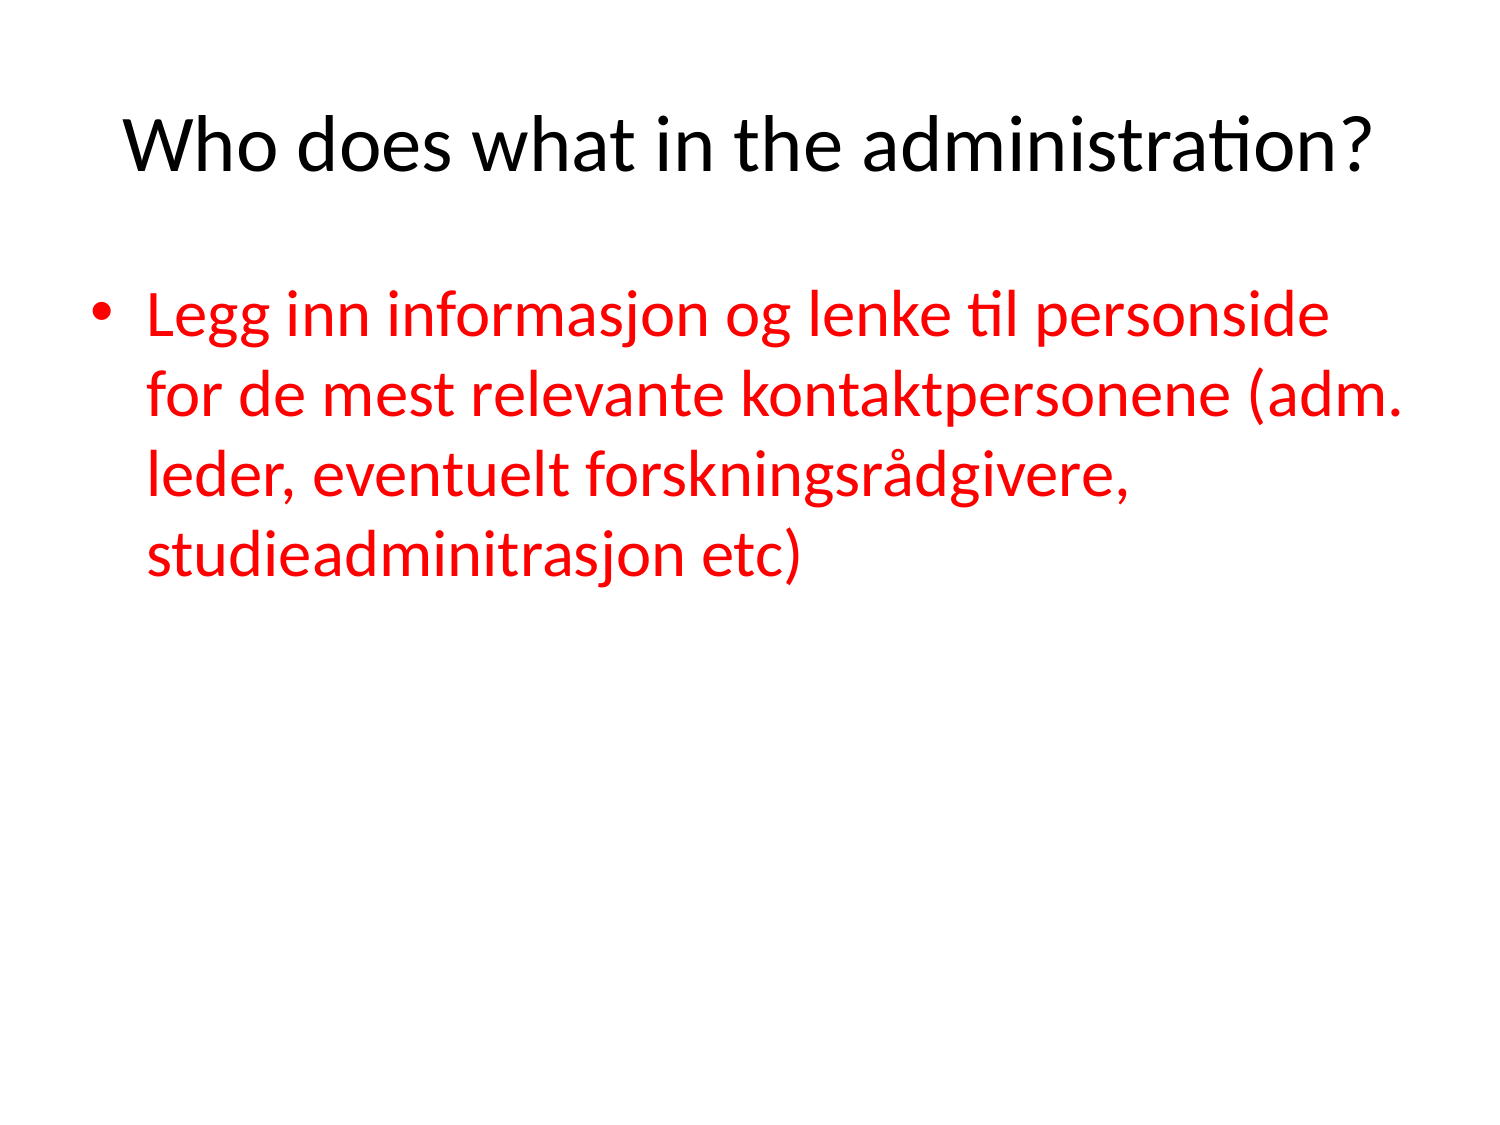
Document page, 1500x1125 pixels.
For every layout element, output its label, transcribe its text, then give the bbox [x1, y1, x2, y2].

title Who does what in the administration? [75, 45, 1425, 233]
list Legg inn informasjon og lenke til personside for de mest relevante kontaktpersonene (adm. leder, eventuelt forskningsrådgivere, studieadminitrasjon etc) [75, 262, 1425, 1005]
